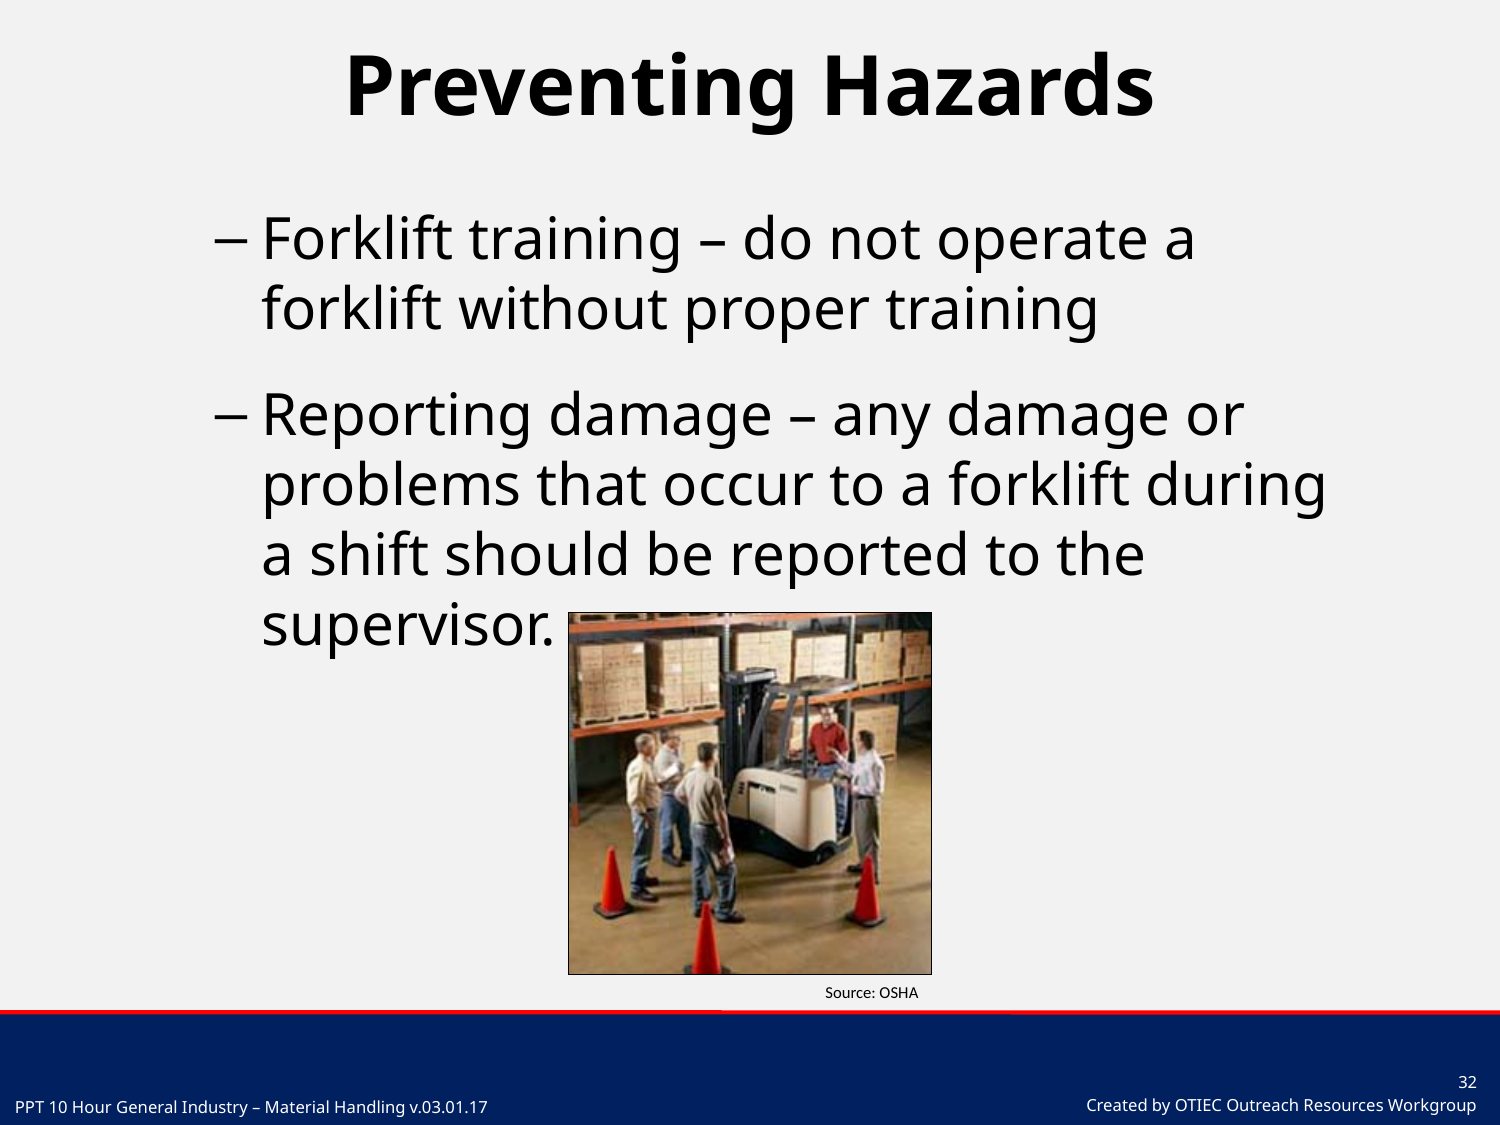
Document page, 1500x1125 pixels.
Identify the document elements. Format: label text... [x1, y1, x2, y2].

picture [568, 612, 932, 976]
list Forklift training – do not operate a forklift without proper training Reporting damage – any damage or problems that occur to a forklift during a shift should be reported to the supervisor. [125, 193, 1388, 675]
text_box Source: OSHA [670, 979, 934, 1010]
title Preventing Hazards [75, 24, 1425, 213]
